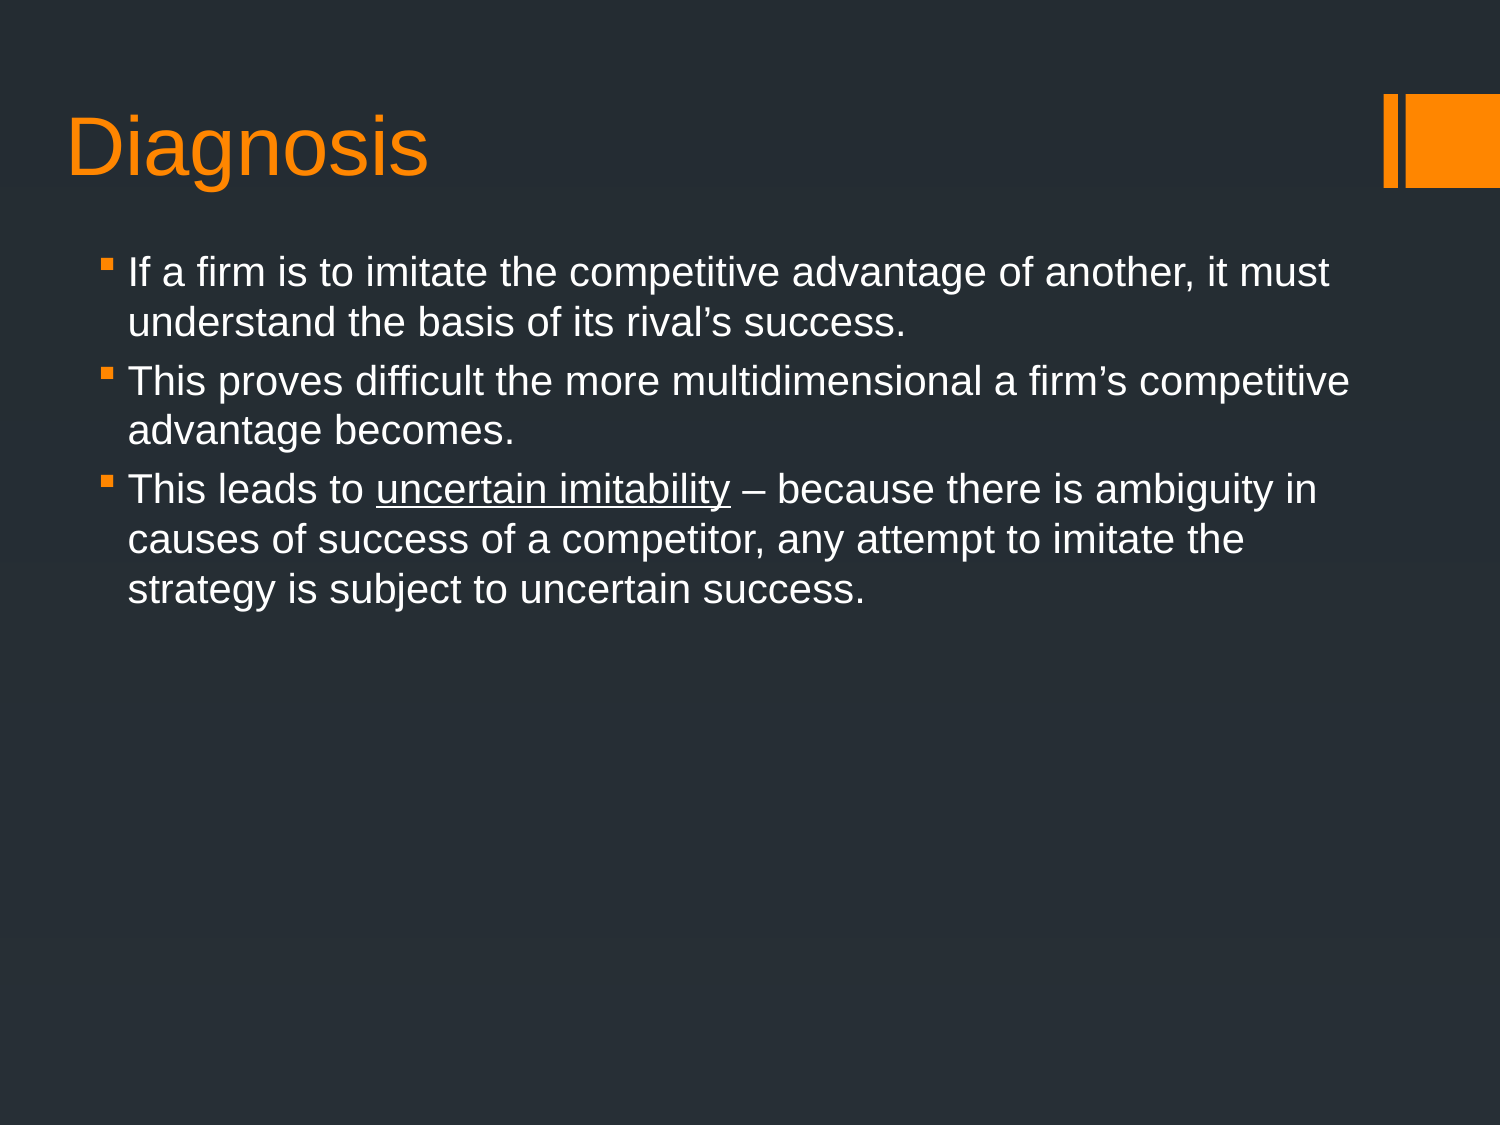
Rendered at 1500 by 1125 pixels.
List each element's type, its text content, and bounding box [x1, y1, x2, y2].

title Diagnosis [50, 37, 1363, 200]
list If a firm is to imitate the competitive advantage of another, it must understand the basis of its rival’s success. This proves difficult the more multidimensional a firm’s competitive advantage becomes. This leads to uncertain imitability – because there is ambiguity in causes of success of a competitor, any attempt to imitate the strategy is subject to uncertain success. [75, 237, 1413, 1075]
